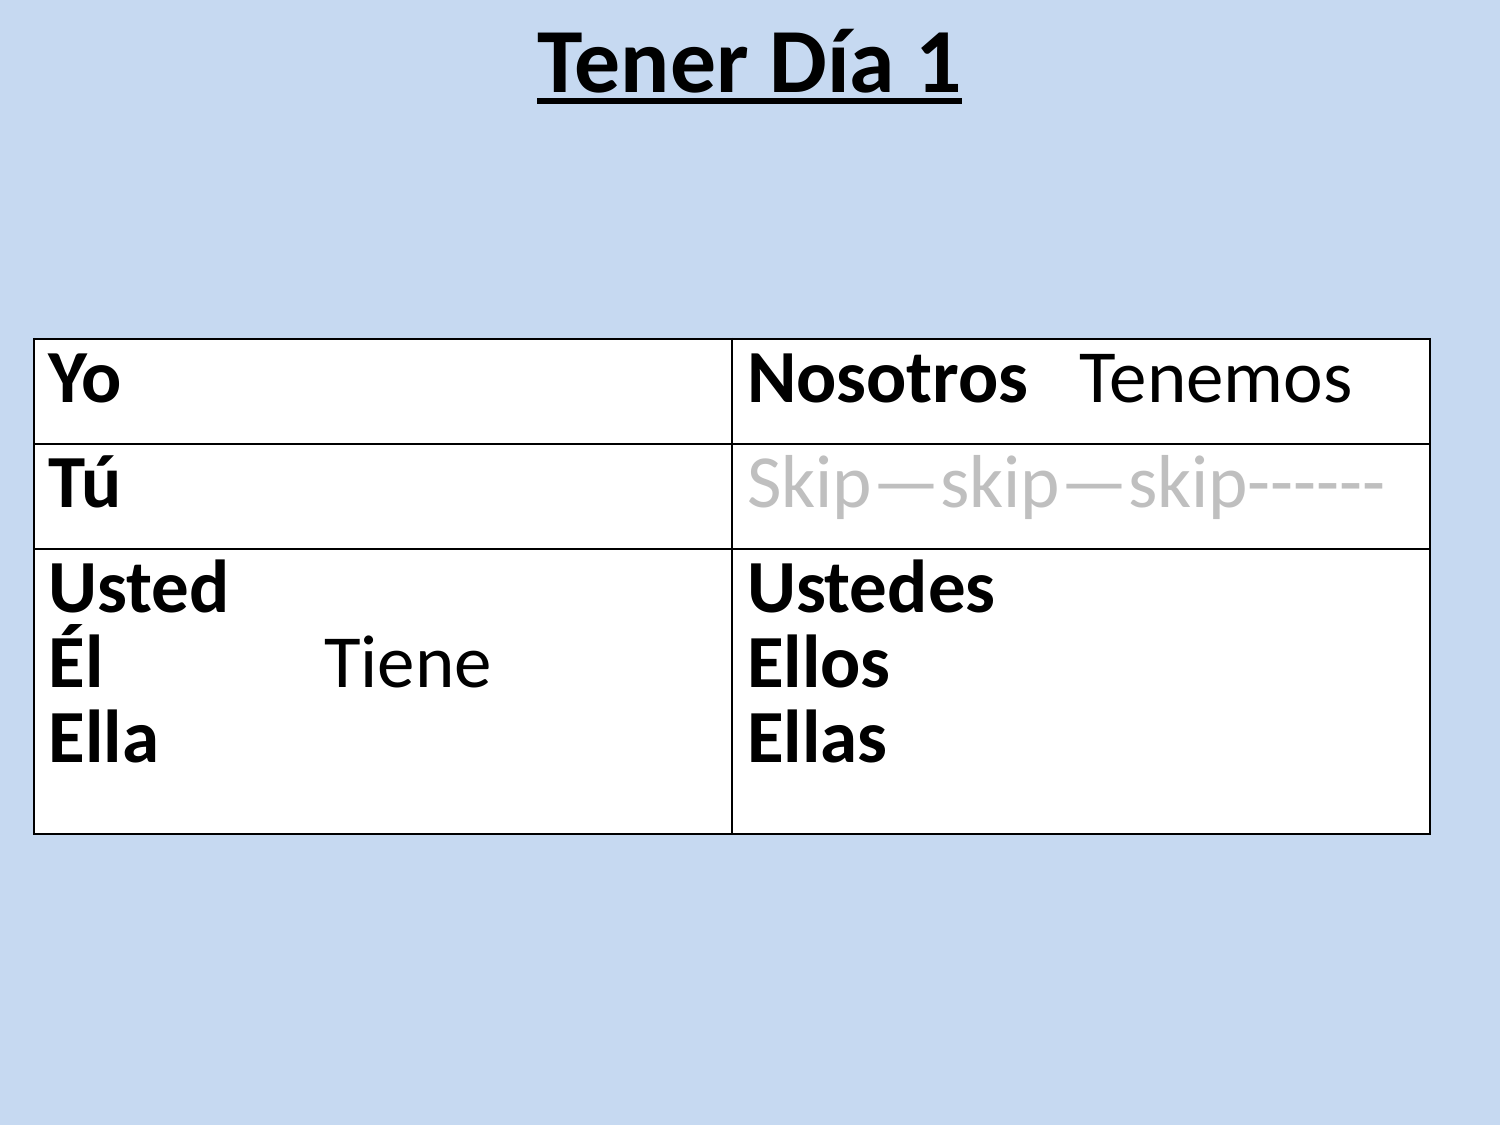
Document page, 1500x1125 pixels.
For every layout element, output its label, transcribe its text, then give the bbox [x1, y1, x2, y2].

table_cell Ustedes Ellos Ellas [733, 550, 1429, 833]
title Tener Día 1 [0, 0, 1500, 158]
table_header Yo [35, 340, 731, 443]
table_cell Skip—skip—skip------ [733, 445, 1429, 548]
table_cell Tú [35, 445, 731, 548]
table_cell Usted Él Tiene Ella [35, 550, 731, 833]
table_header Nosotros Tenemos [733, 340, 1429, 443]
